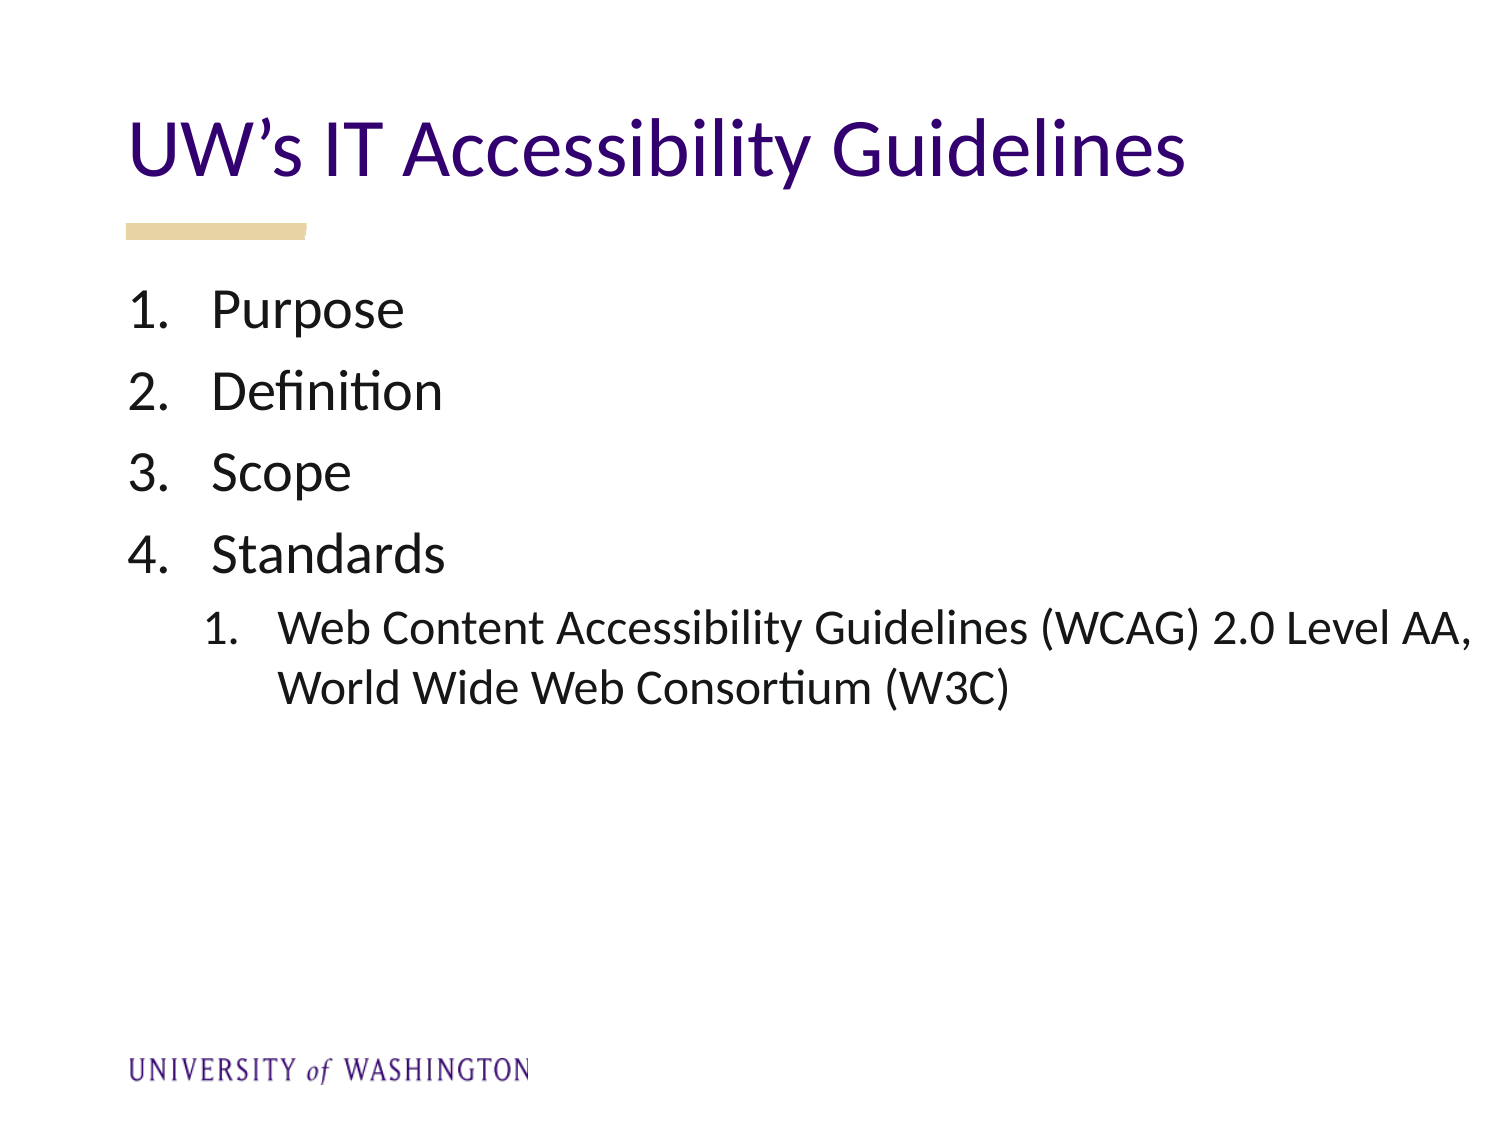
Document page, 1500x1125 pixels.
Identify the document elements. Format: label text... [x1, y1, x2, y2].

list Purpose Definition Scope Standards Web Content Accessibility Guidelines (WCAG) 2.0 Level AA, World Wide Web Consortium (W3C) [112, 262, 1500, 922]
title UW’s IT Accessibility Guidelines [112, 60, 1463, 225]
